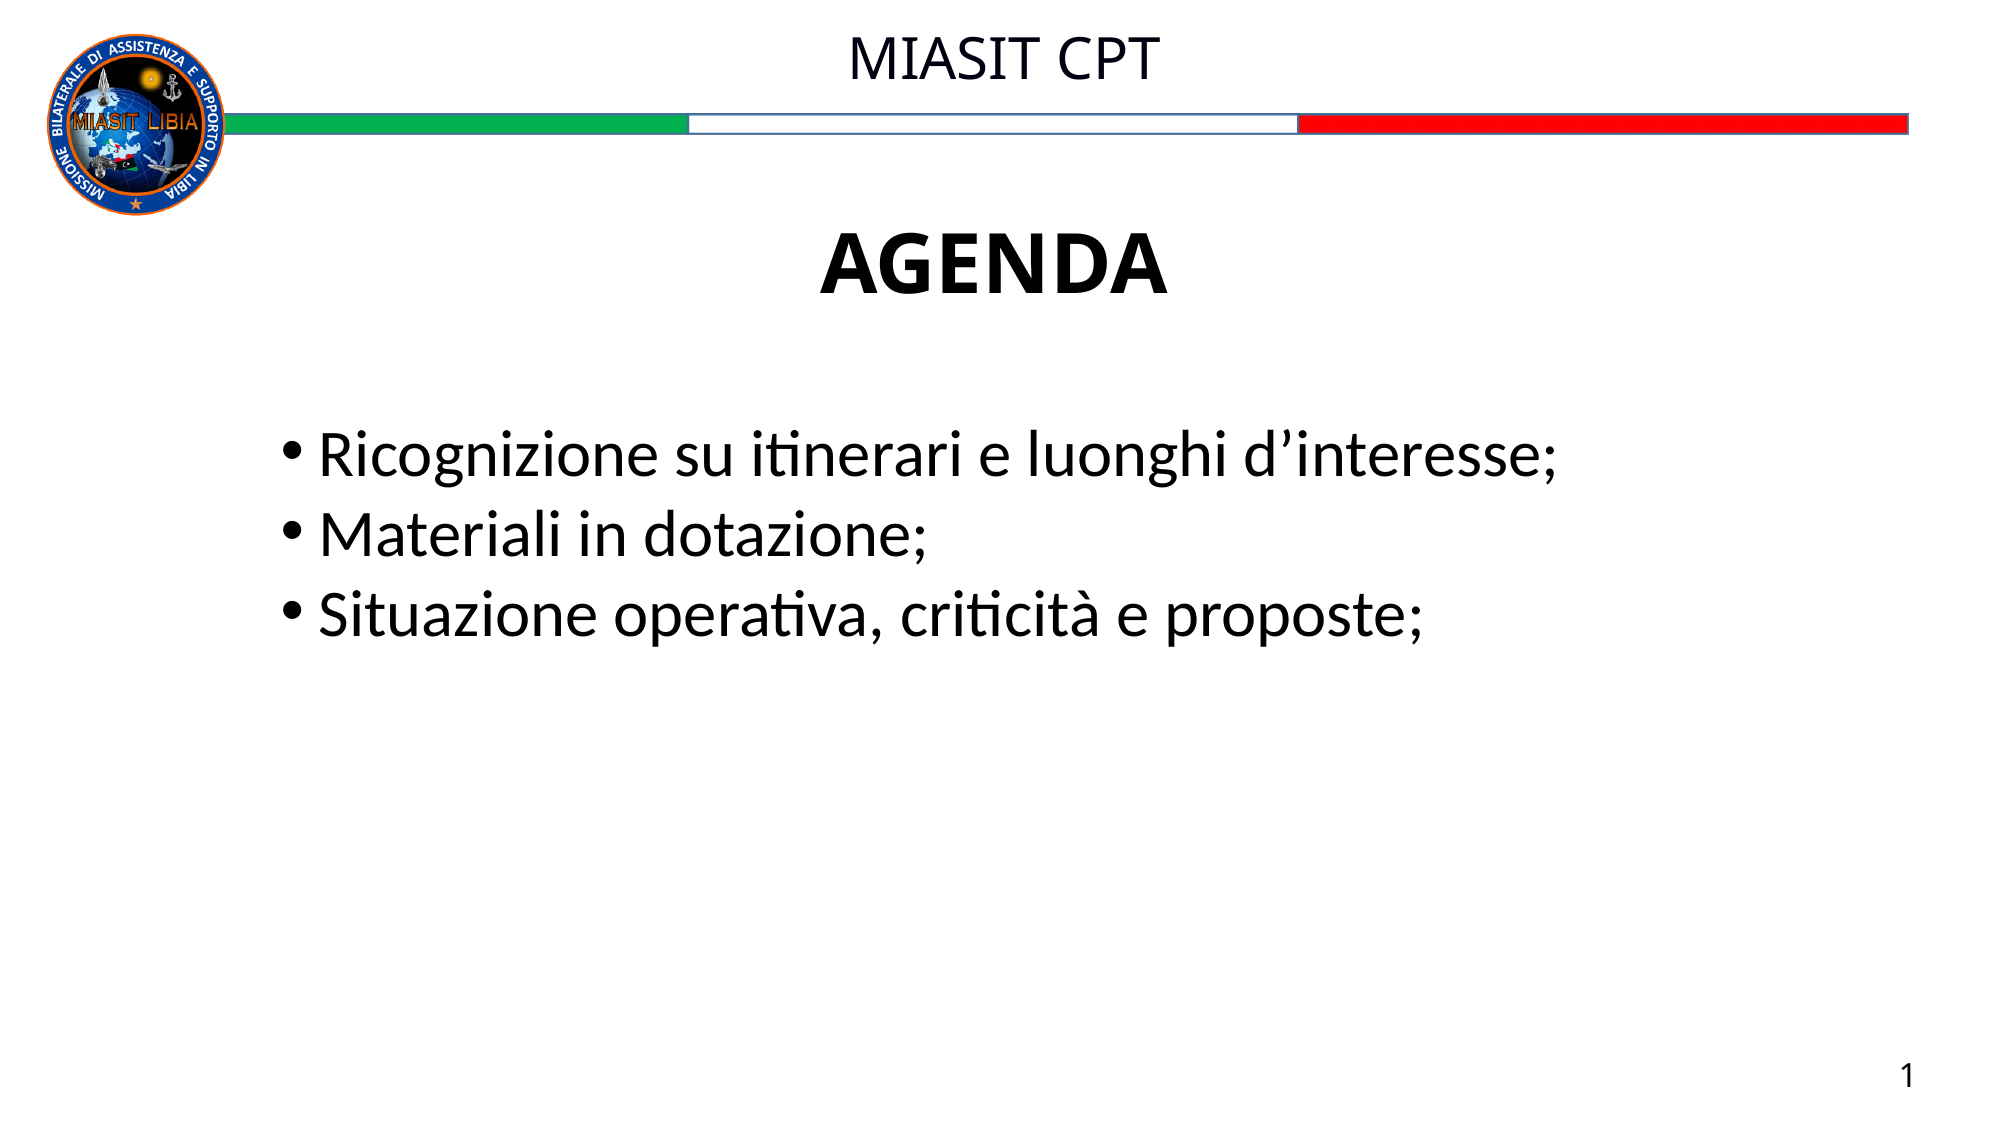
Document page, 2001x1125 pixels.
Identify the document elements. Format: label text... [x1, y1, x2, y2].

text_box Ricognizione su itinerari e luonghi d’interesse; Materiali in dotazione; Situazione operativa, criticità e proposte; [265, 402, 1682, 777]
picture [44, 32, 1908, 217]
text_box MIASIT CPT [140, 27, 1868, 99]
text_box AGENDA [265, 143, 1694, 363]
